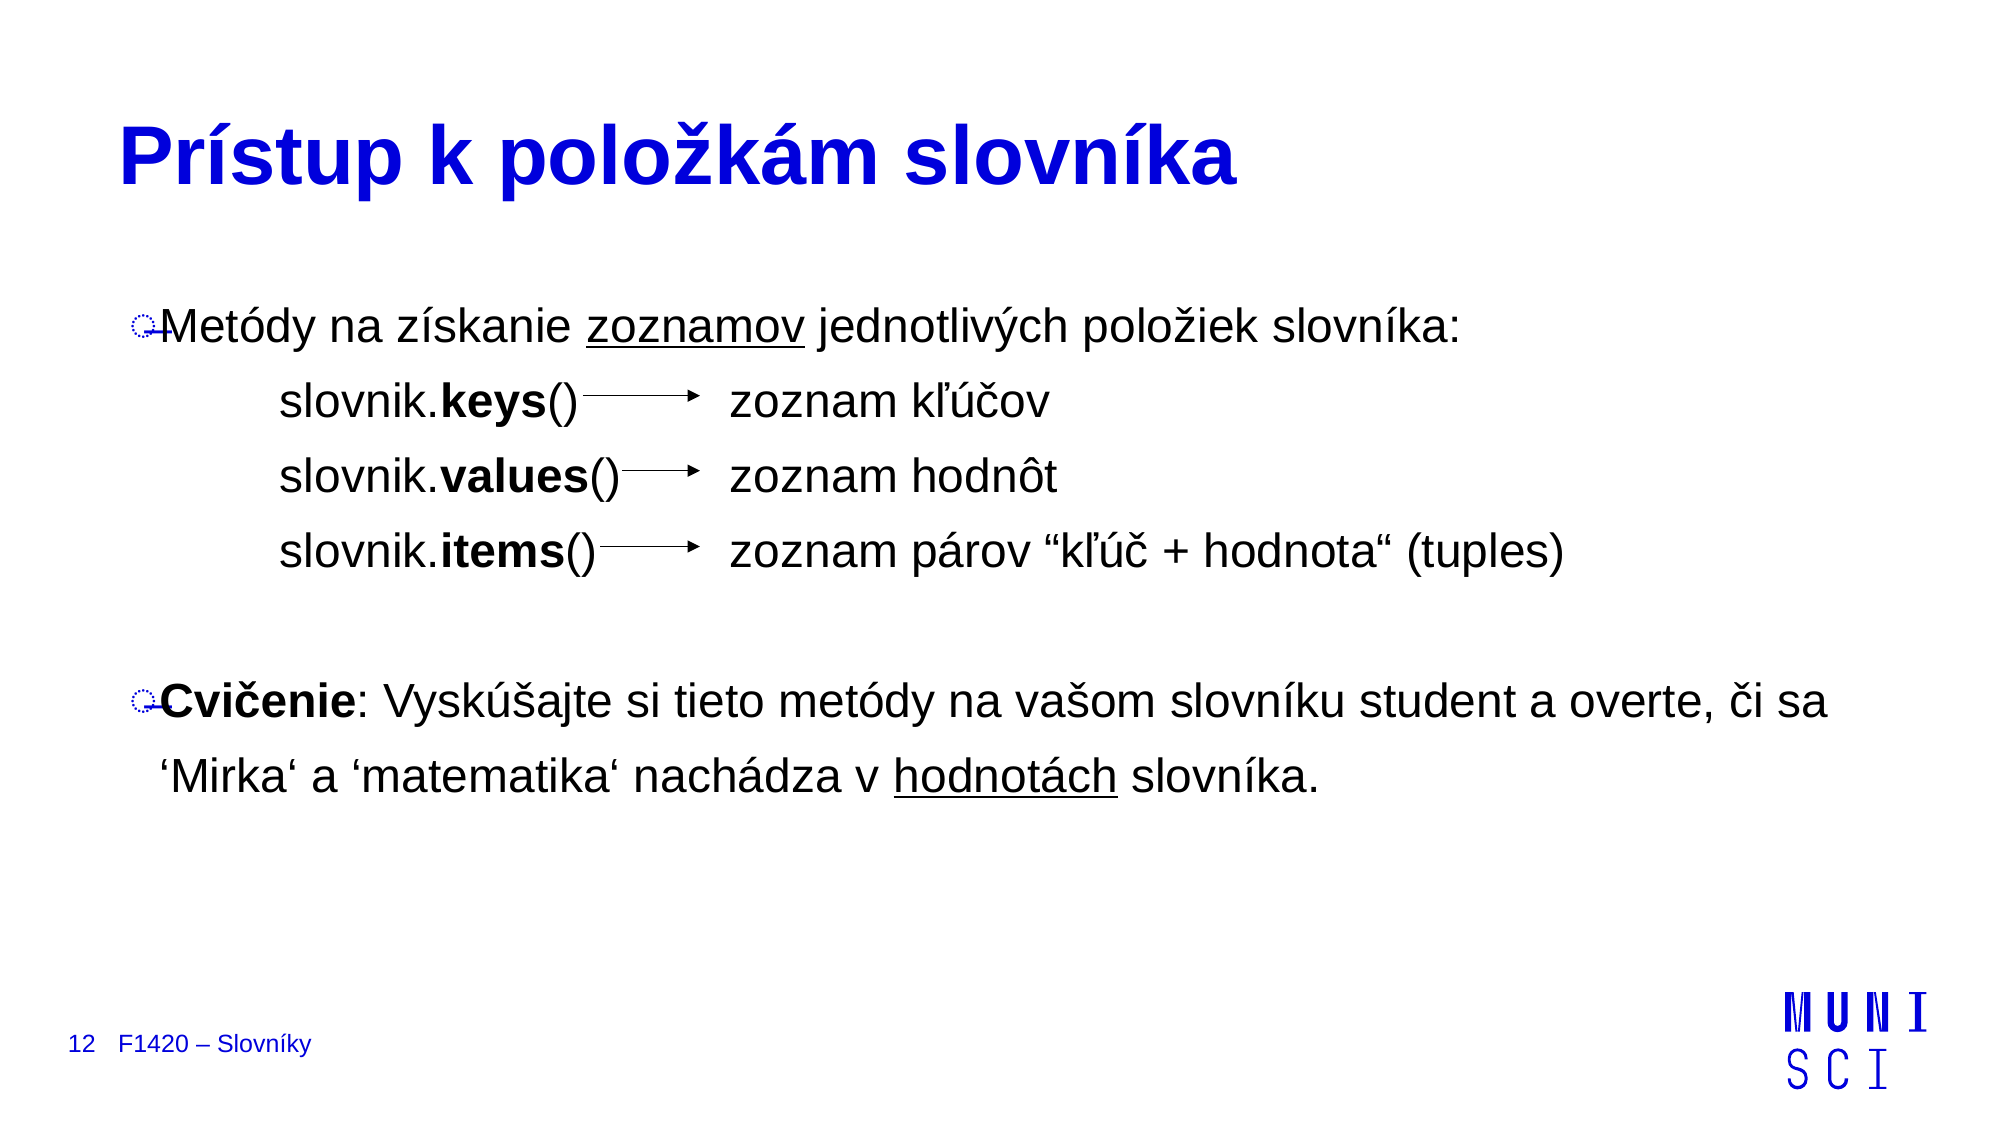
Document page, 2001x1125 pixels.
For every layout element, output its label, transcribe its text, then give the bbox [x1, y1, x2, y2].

title Prístup k položkám slovníka [118, 118, 1883, 193]
slide_number 12 [67, 1021, 110, 1063]
list Metódy na získanie zoznamov jednotlivých položiek slovníka: slovnik.keys() zoznam kľúčov slovnik.values() zoznam hodnôt slovnik.items() zoznam párov “kľúč + hodnota“ (tuples) Cvičenie: Vyskúšajte si tieto metódy na vašom slovníku student a overte, či sa ‘Mirka‘ a ‘matematika‘ nachádza v hodnotách slovníka. [118, 277, 1883, 957]
footer F1420 – Slovníky [118, 1021, 1418, 1063]
